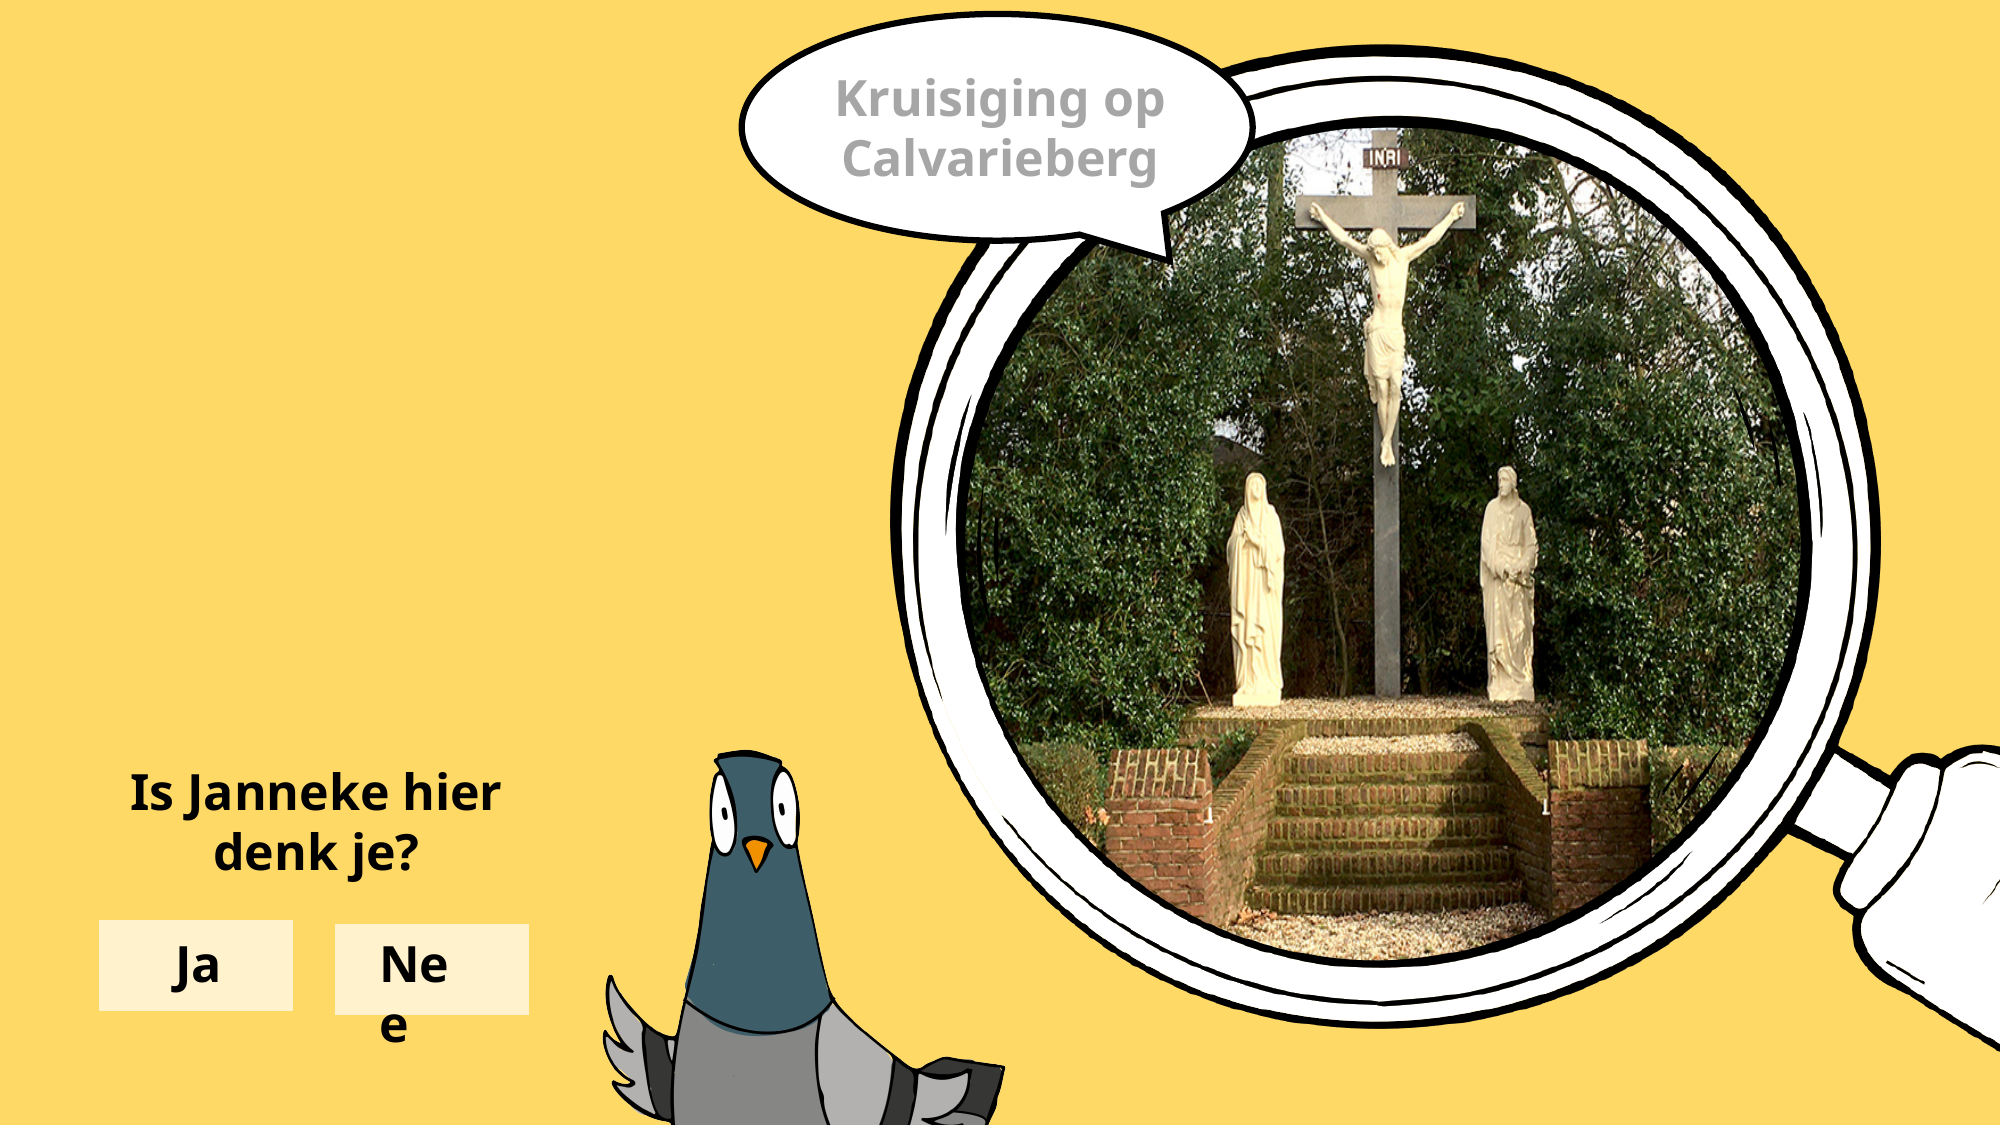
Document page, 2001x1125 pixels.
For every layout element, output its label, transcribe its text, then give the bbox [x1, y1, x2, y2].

text_box Kruisiging op Calvarieberg [783, 59, 890, 195]
text_box [335, 924, 364, 1015]
text_box [0, 0, 2000, 1125]
text_box [790, 195, 890, 232]
text_box [740, 64, 783, 191]
text_box [791, 12, 1171, 59]
picture [567, 43, 2000, 1125]
text_box Ja [160, 924, 243, 1000]
text_box Nee [364, 924, 490, 1060]
text_box Is Janneke hier denk je? [82, 752, 551, 888]
text_box [99, 920, 293, 1011]
text_box [490, 924, 529, 1015]
